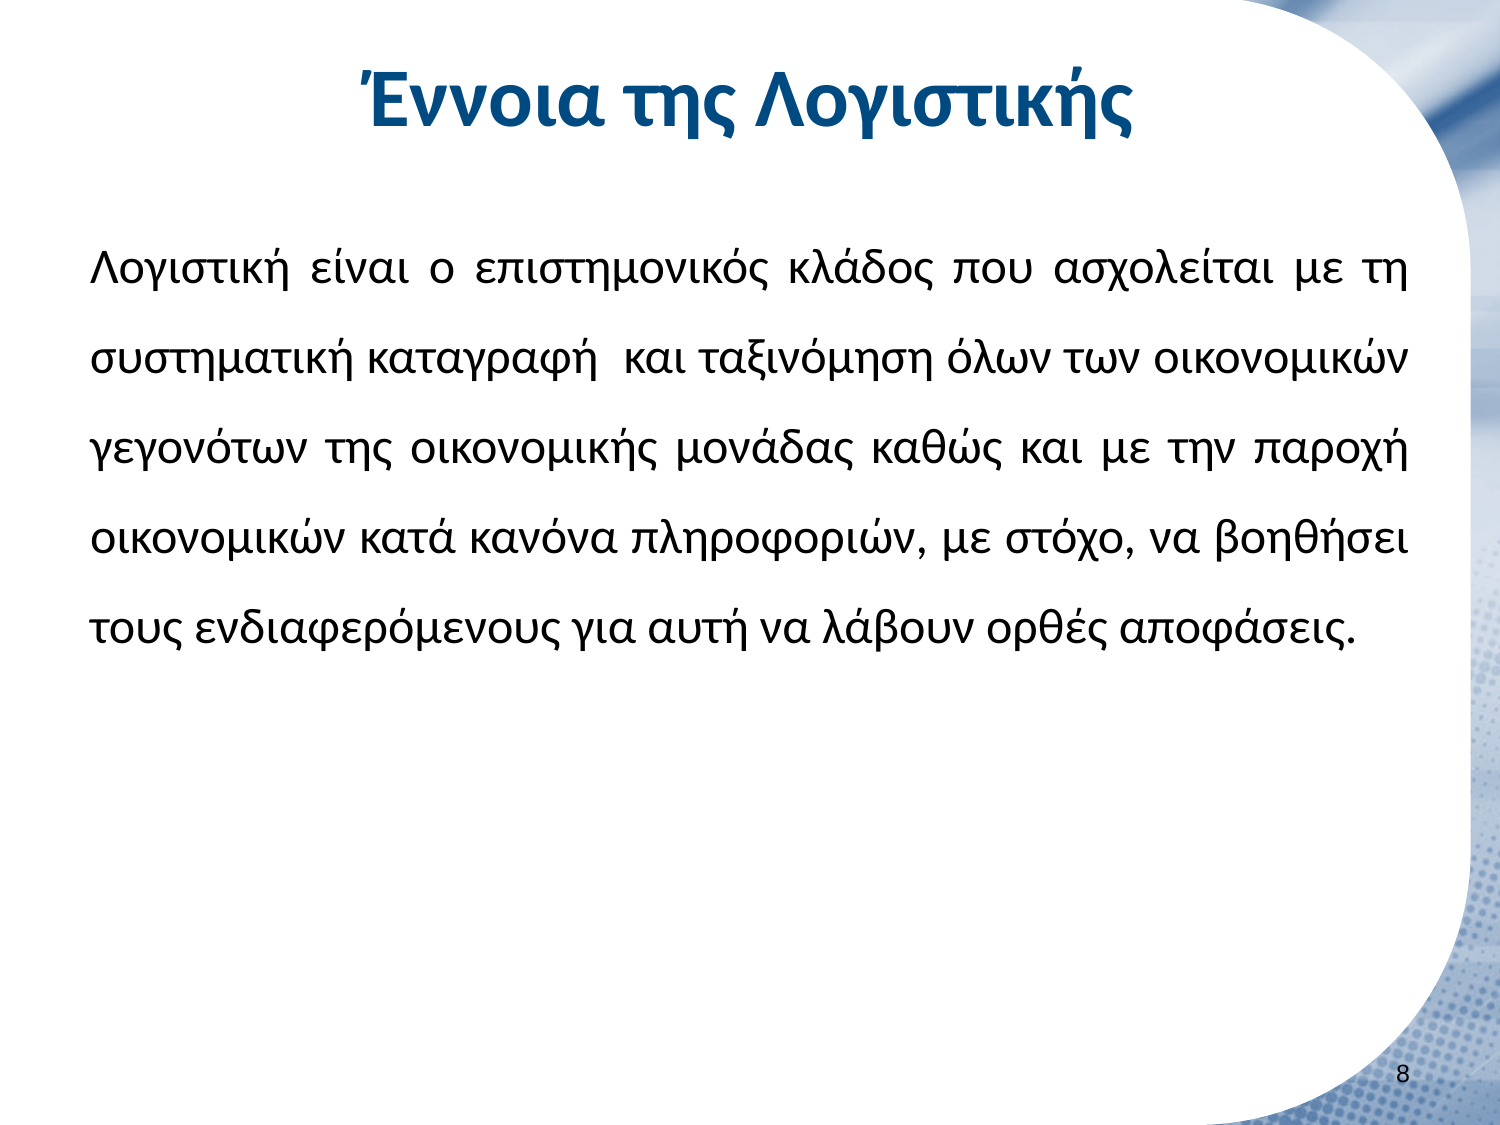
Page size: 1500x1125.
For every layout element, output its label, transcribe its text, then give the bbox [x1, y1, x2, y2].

list Λογιστική είναι ο επιστημονικός κλάδος που ασχολείται με τη συστηματική καταγραφή και ταξινόμηση όλων των οικονομικών γεγονότων της οικονομικής μονάδας καθώς και με την παροχή οικονομικών κατά κανόνα πληροφοριών, με στόχο, να βοηθήσει τους ενδιαφερόμενους για αυτή να λάβουν ορθές αποφάσεις. [75, 196, 1425, 1024]
title Έννοια της Λογιστικής [76, 19, 1427, 169]
slide_number 7 [1074, 1042, 1425, 1103]
